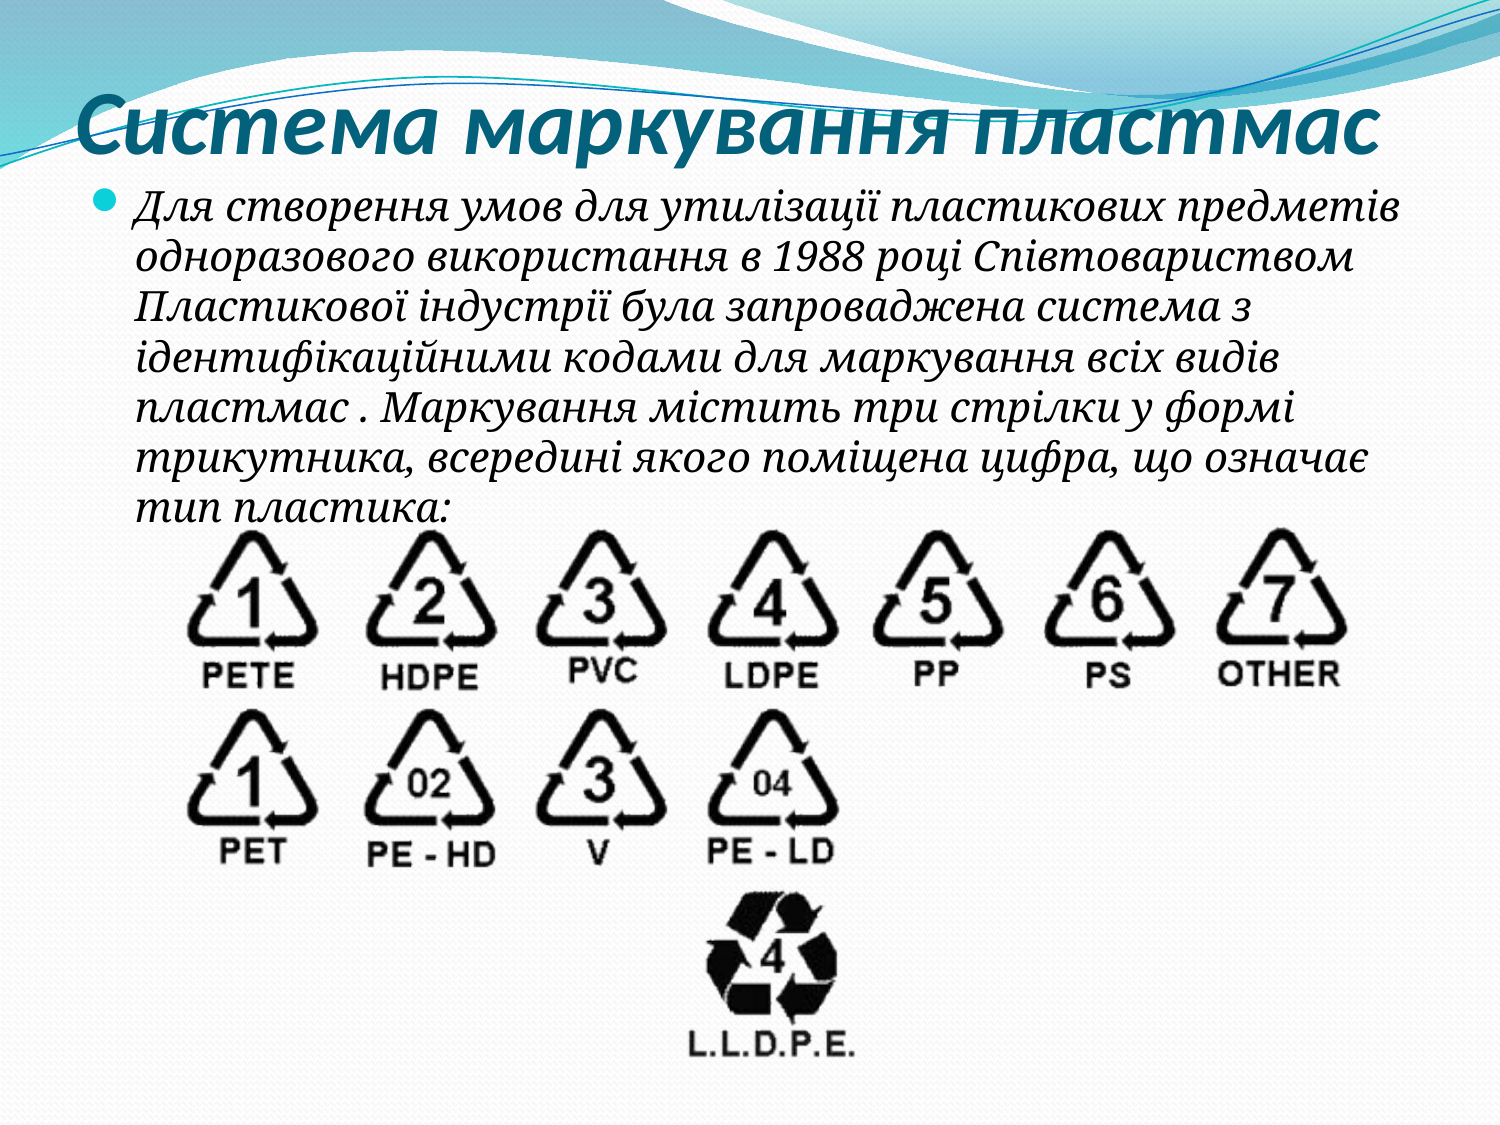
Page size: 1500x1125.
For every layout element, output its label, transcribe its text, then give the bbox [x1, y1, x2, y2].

list Для створення умов для утилізації пластикових предметів одноразового використання в 1988 році Співтовариством Пластикової індустрії була запроваджена система з ідентифікаційними кодами для маркування всіх видів пластмас . Маркування містить три стрілки у формі трикутника, всередині якого поміщена цифра, що означає тип пластика: [75, 172, 1425, 1038]
title Система маркування пластмас [75, 42, 1425, 172]
picture [152, 514, 1365, 1071]
